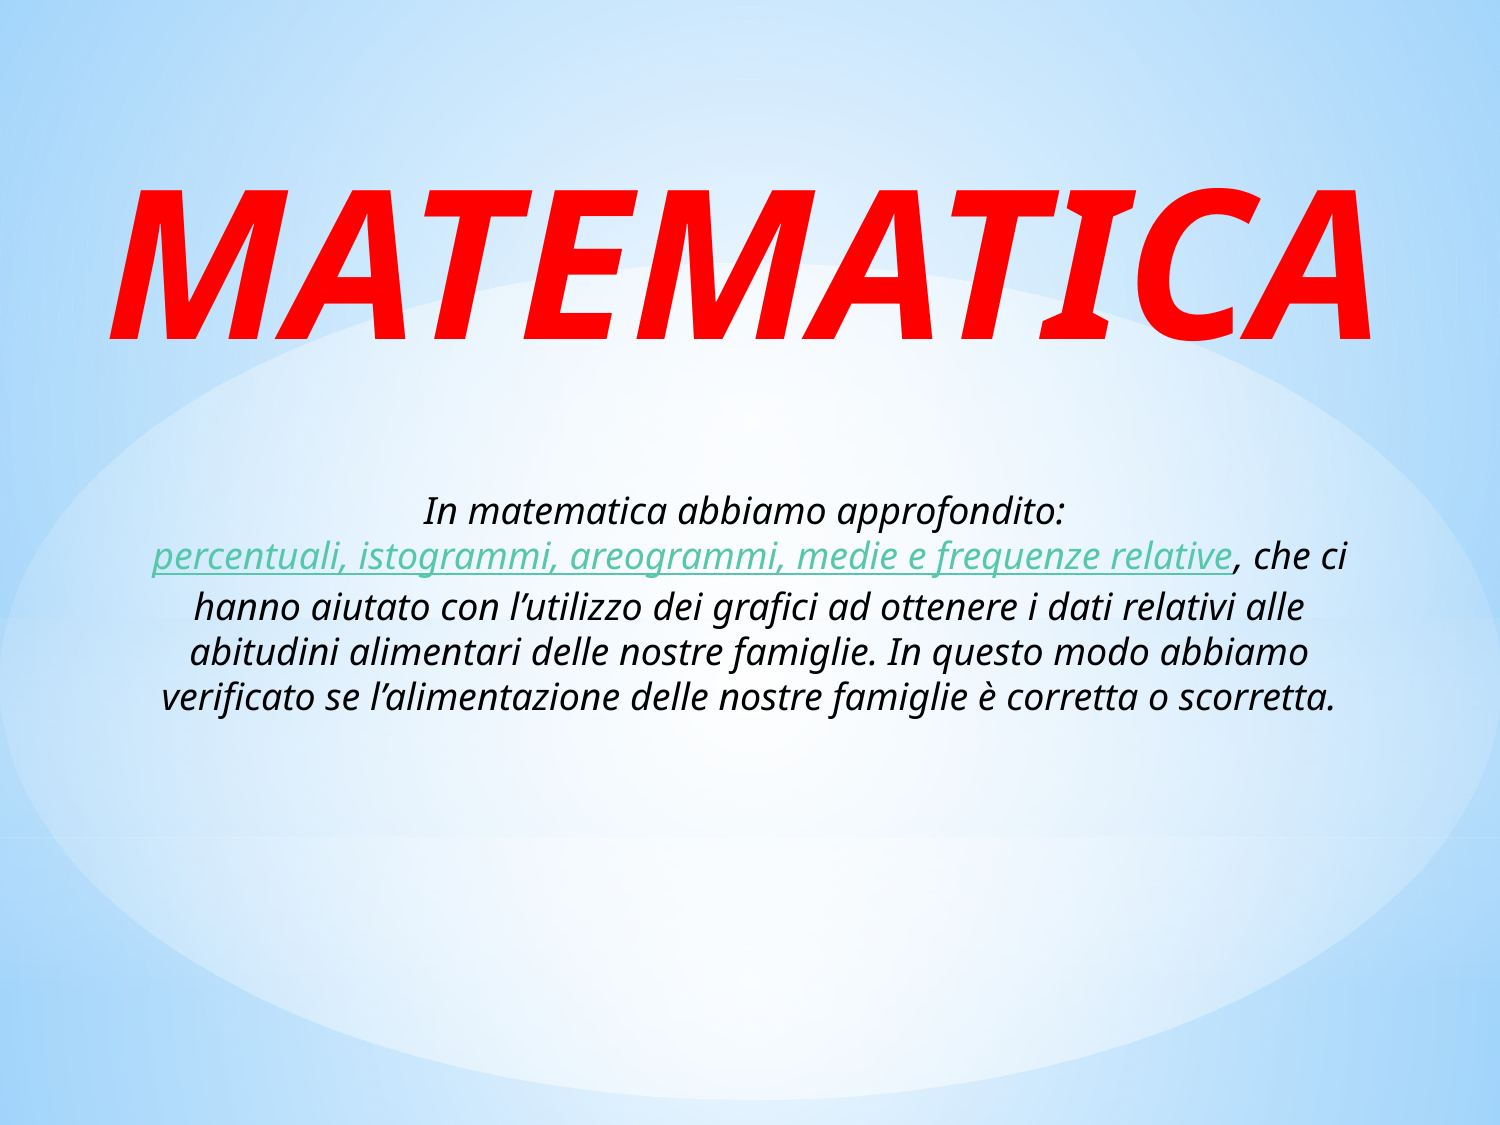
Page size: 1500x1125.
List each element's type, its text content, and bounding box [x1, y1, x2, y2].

text_box MATEMATICA [88, 124, 1400, 390]
text_box In matematica abbiamo approfondito: percentuali, istogrammi, areogrammi, medie e frequenze relative, che ci hanno aiutato con l’utilizzo dei grafici ad ottenere i dati relativi alle abitudini alimentari delle nostre famiglie. In questo modo abbiamo verificato se l’alimentazione delle nostre famiglie è corretta o scorretta. [123, 479, 1376, 726]
